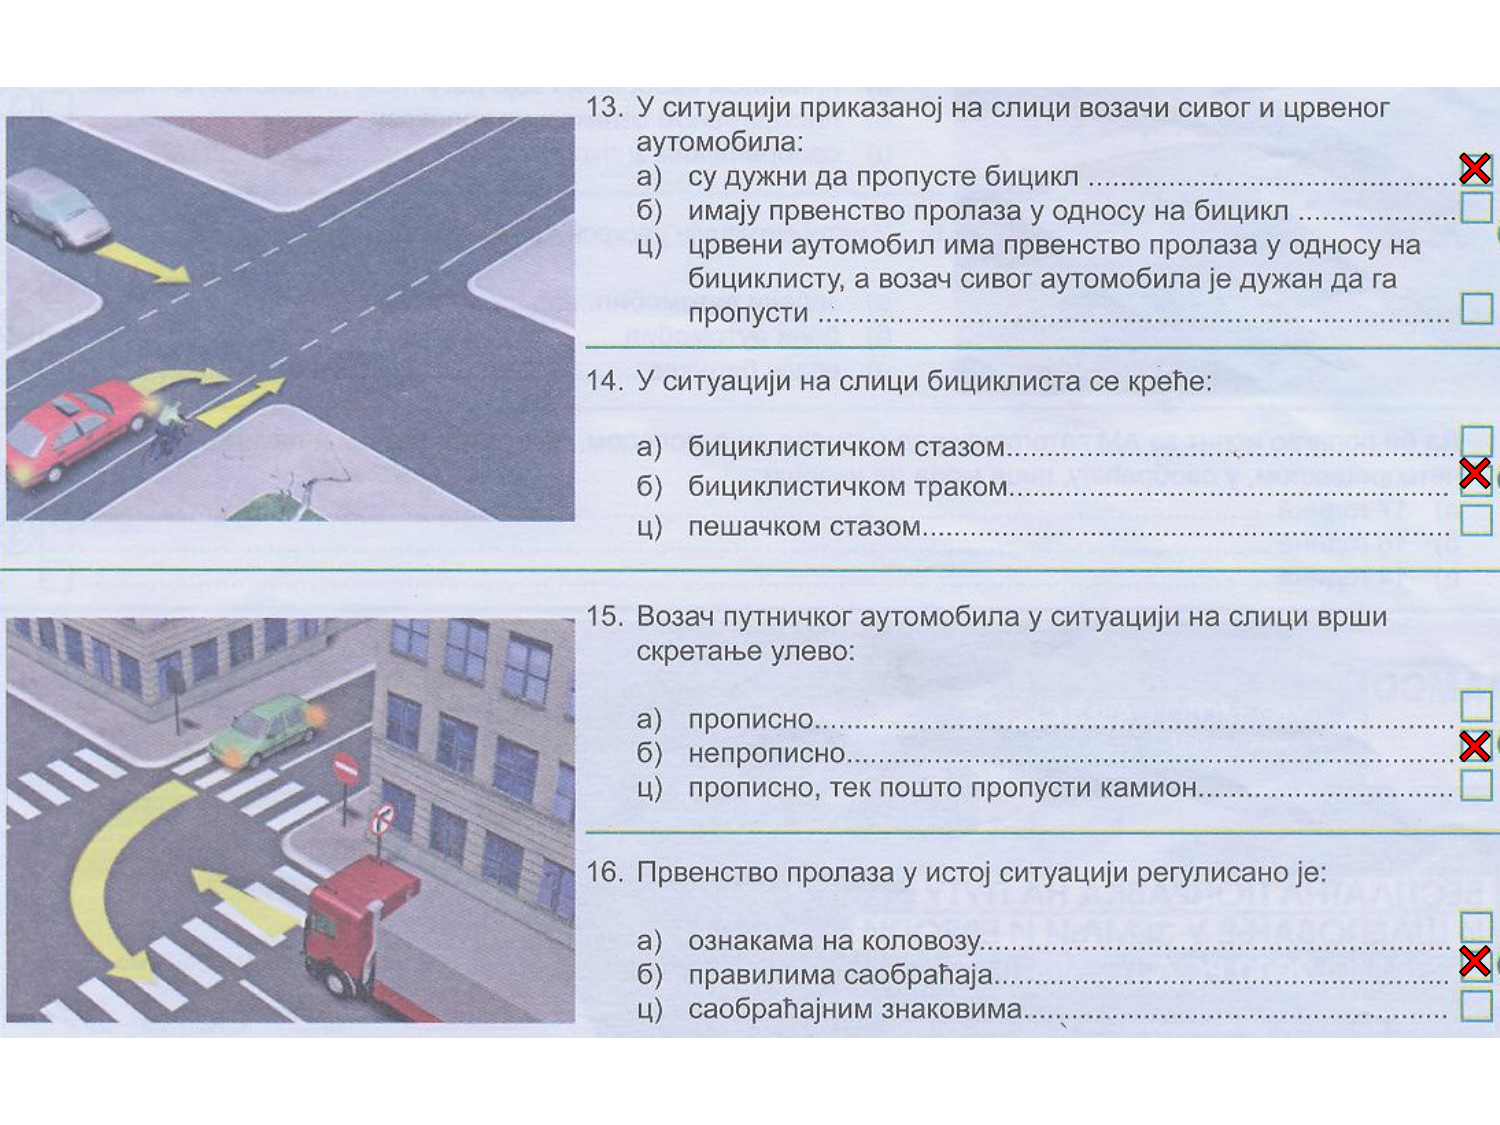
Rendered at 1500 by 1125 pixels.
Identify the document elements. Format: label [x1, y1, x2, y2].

picture [0, 87, 1500, 1038]
